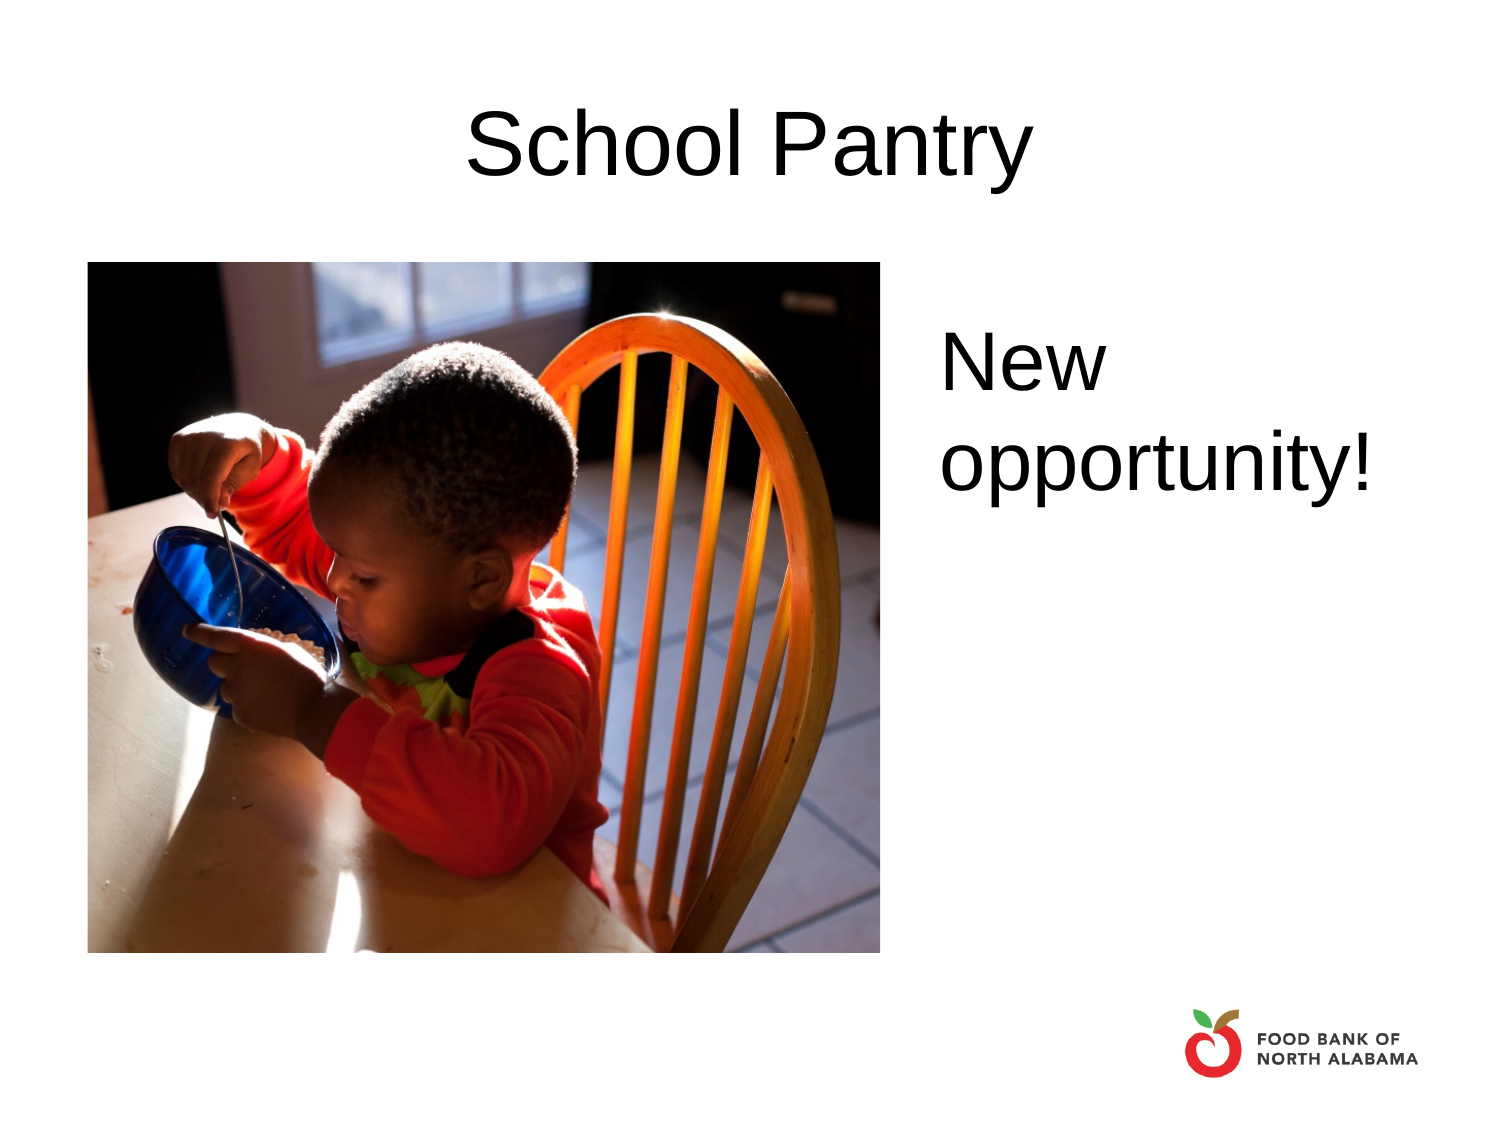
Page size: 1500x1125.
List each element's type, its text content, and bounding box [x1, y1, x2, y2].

picture [1175, 999, 1433, 1085]
title School Pantry [75, 45, 1425, 233]
list New opportunity! [924, 299, 1413, 688]
picture [87, 262, 881, 953]
